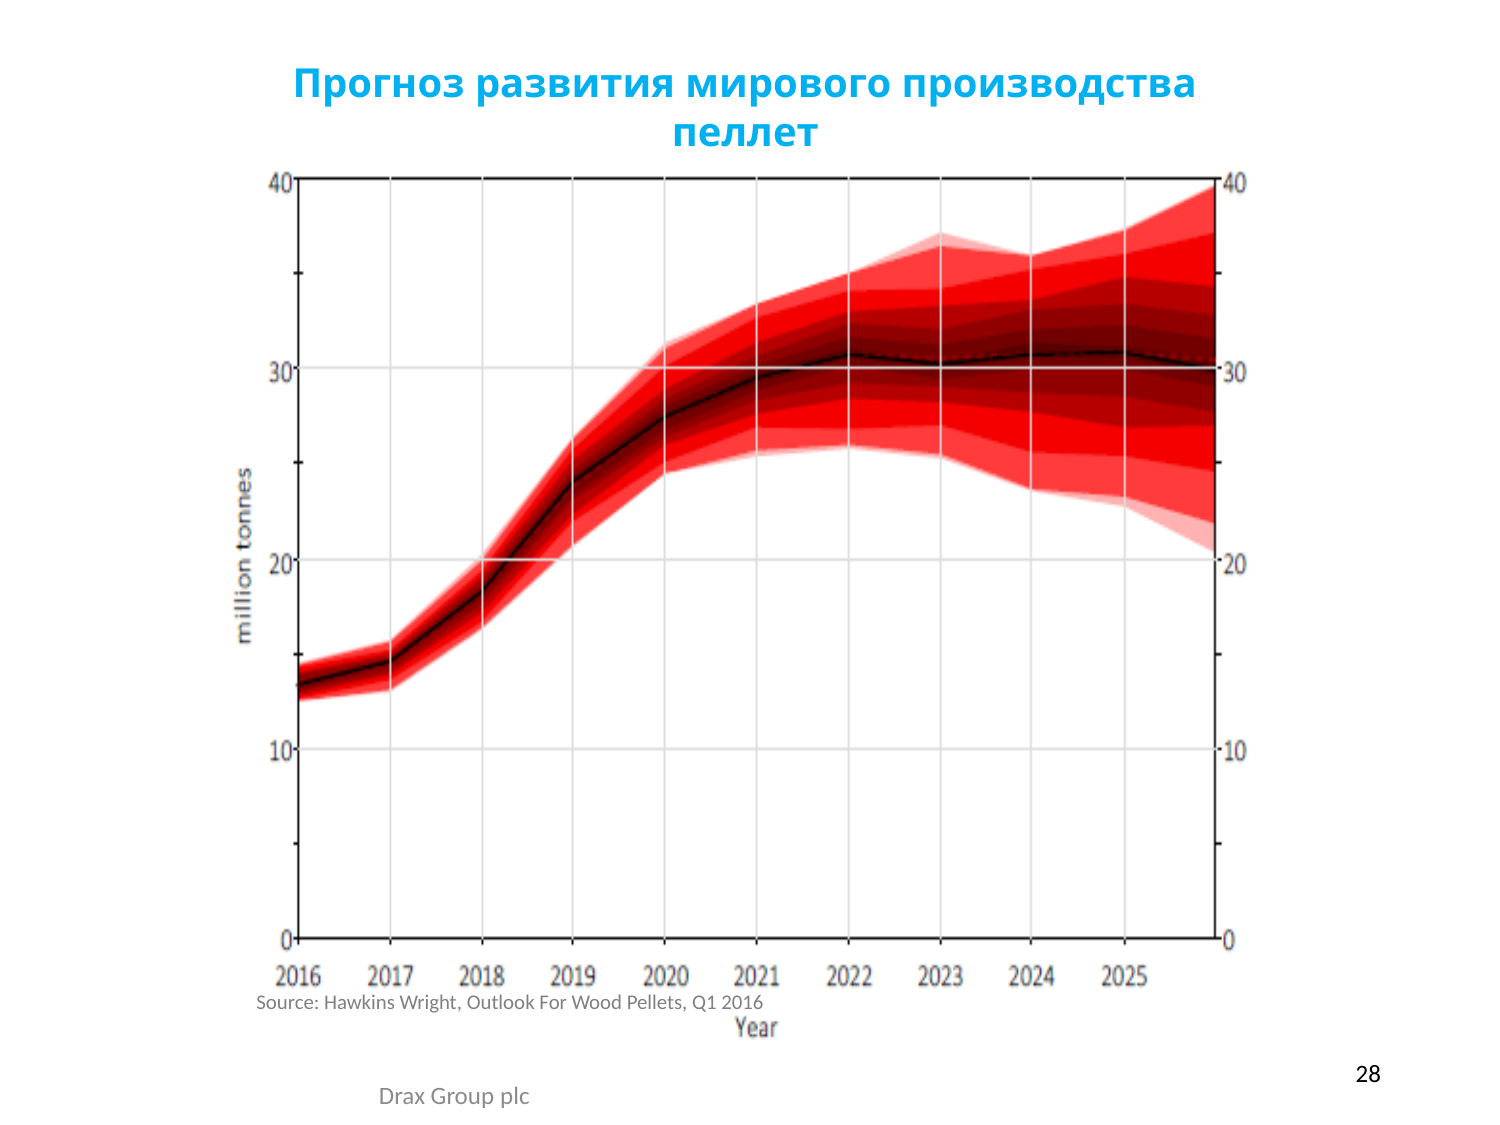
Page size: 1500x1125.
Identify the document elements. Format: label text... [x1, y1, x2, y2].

slide_number 28 [1074, 1042, 1425, 1103]
picture [200, 160, 1270, 1056]
title Прогноз развития мирового производства пеллет [238, 49, 1253, 159]
footer Drax Group plc [201, 1076, 709, 1113]
